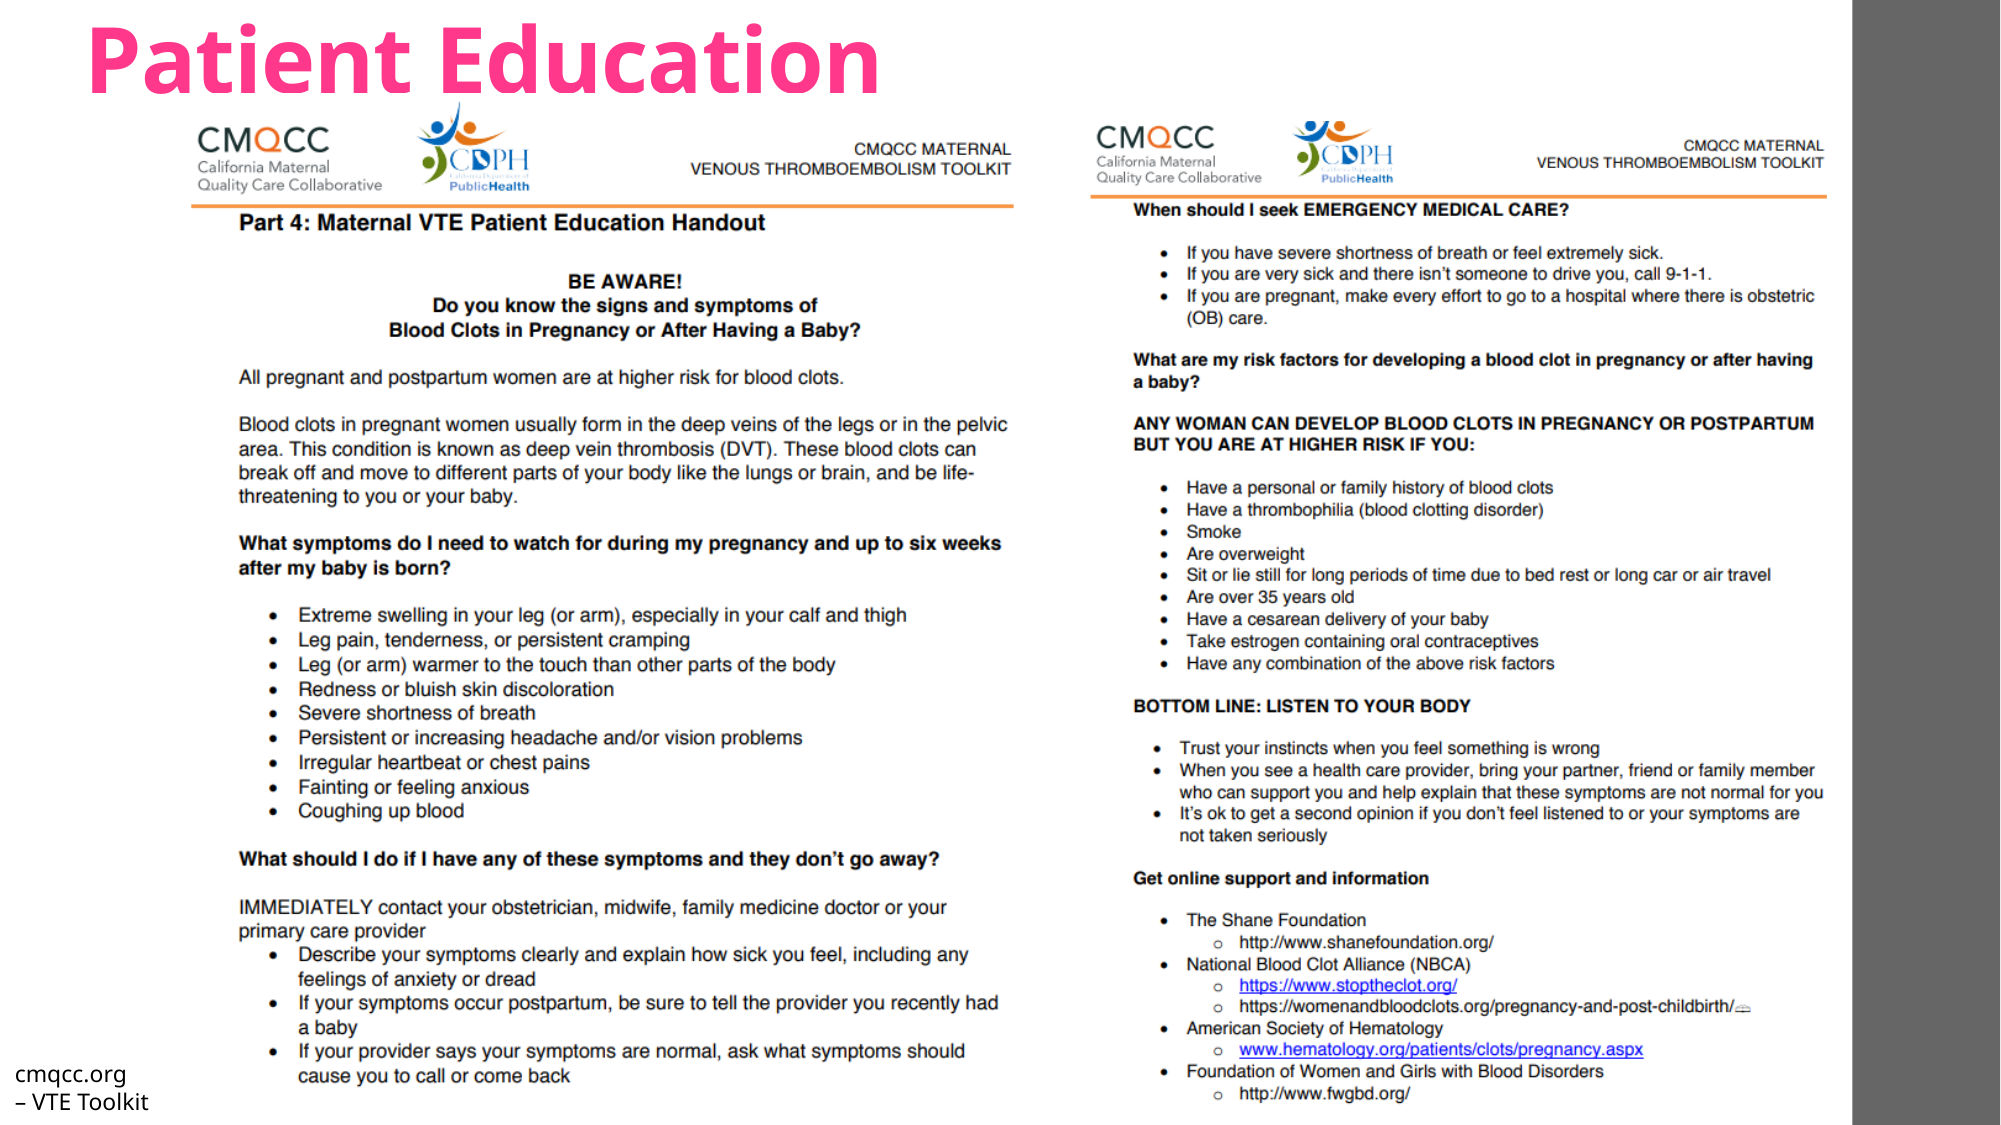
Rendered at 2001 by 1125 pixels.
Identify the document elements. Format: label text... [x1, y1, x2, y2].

picture [1078, 121, 1836, 1124]
picture [187, 92, 1022, 1103]
text_box cmqcc.org – VTE Toolkit [0, 1052, 208, 1123]
title Patient Education [70, 0, 1661, 122]
